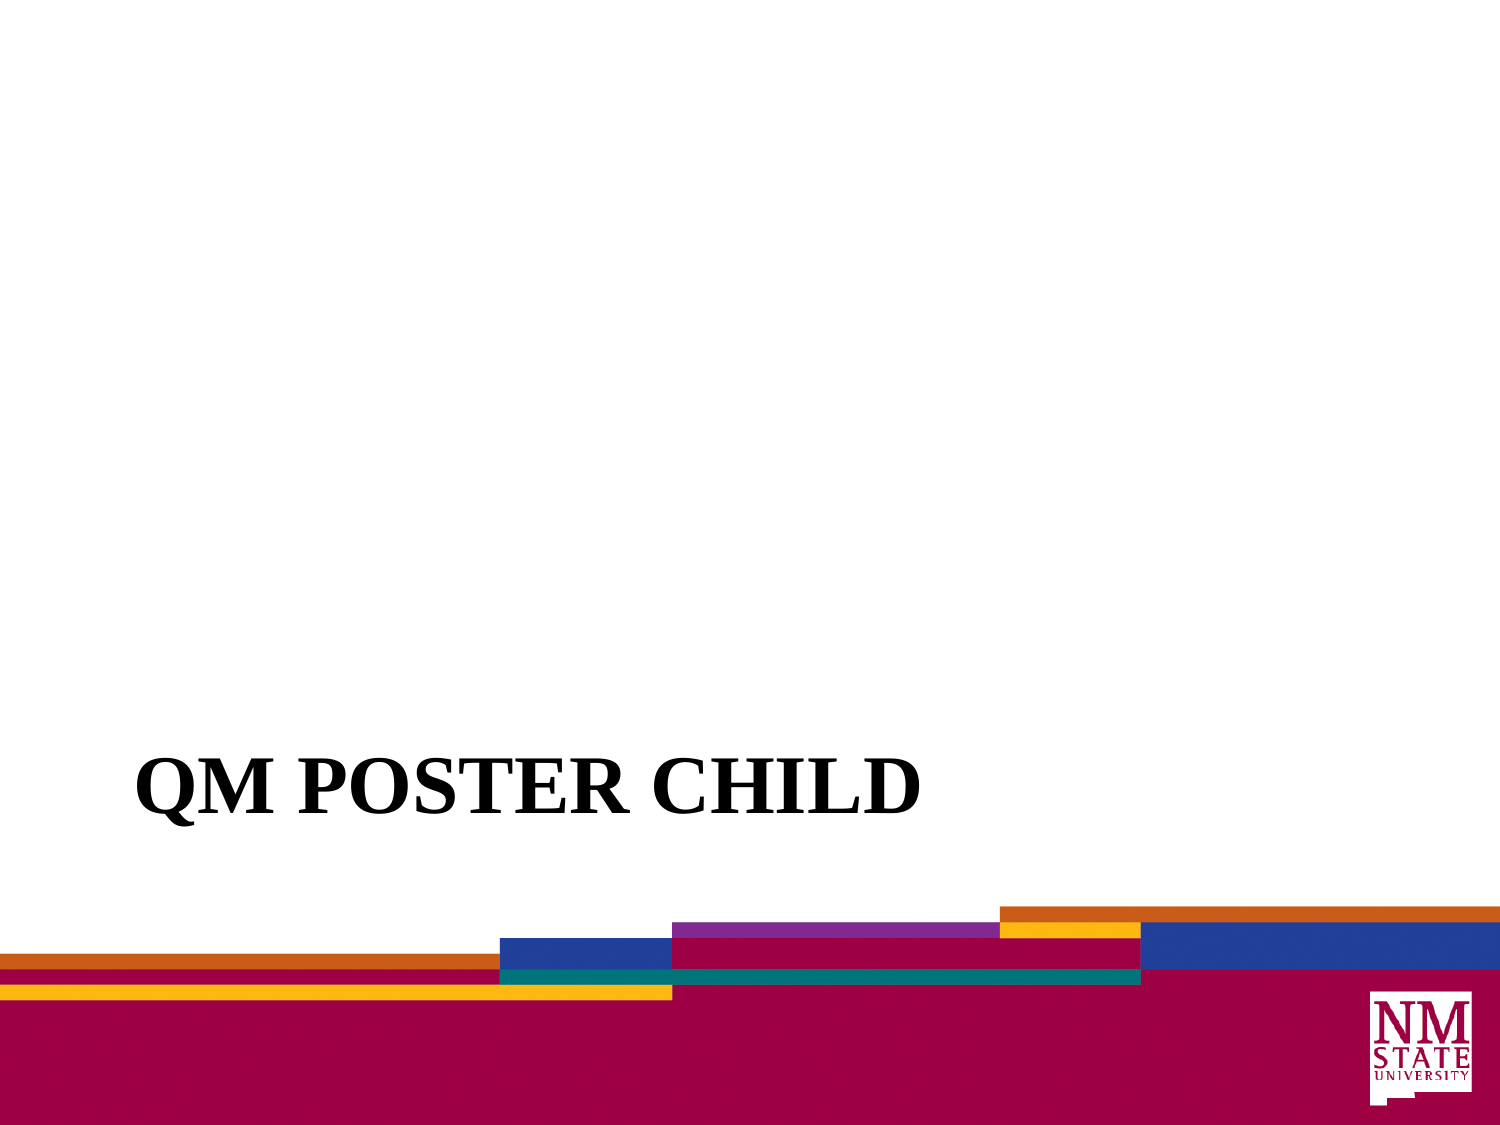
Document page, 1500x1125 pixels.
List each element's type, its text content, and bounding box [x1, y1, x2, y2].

picture [0, 0, 1500, 1125]
title QM Poster Child [118, 722, 1394, 947]
